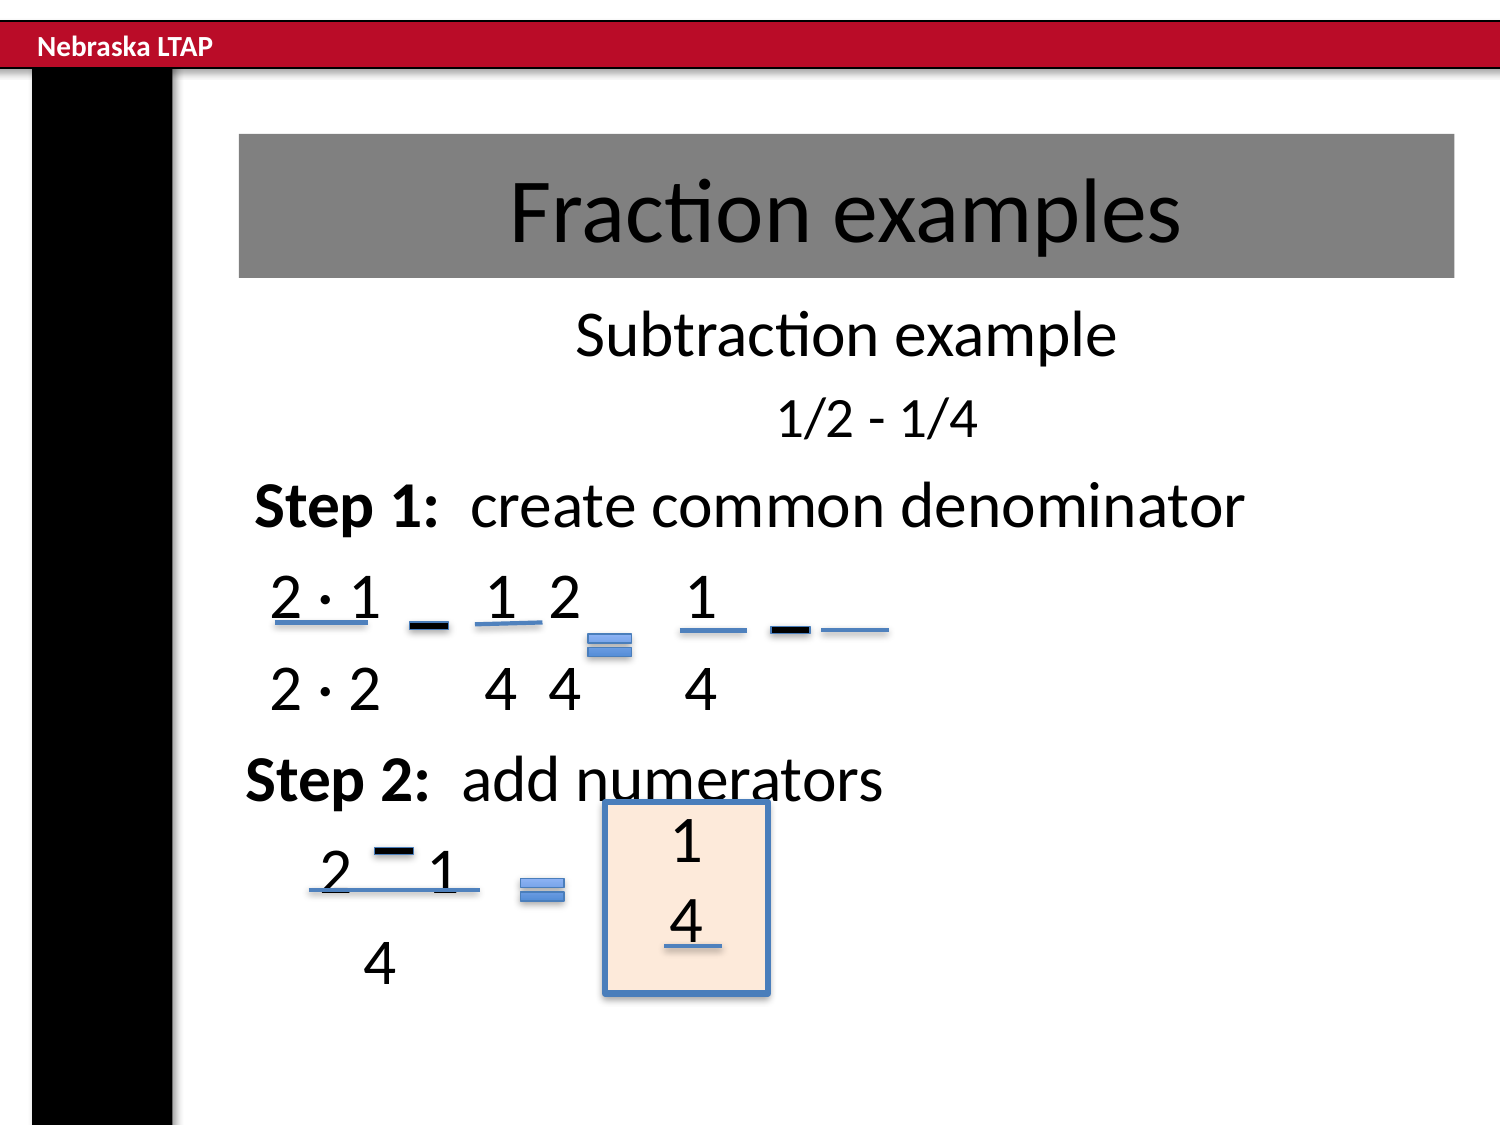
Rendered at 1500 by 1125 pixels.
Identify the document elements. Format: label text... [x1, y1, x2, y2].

title Fraction examples [238, 133, 1455, 278]
text_box [409, 621, 449, 630]
text_box [770, 626, 811, 634]
list Subtraction example 1/2 - 1/4 Step 1: create common denominator 2 · 1 1 2 1 2 · 2 4 4 4 Step 2: add numerators 2 1 4 [230, 283, 1463, 1097]
text_box 1 4 [604, 801, 769, 994]
text_box [587, 633, 632, 644]
text_box [587, 647, 632, 657]
text_box [374, 847, 414, 855]
text_box [520, 891, 565, 902]
text_box [520, 878, 565, 888]
